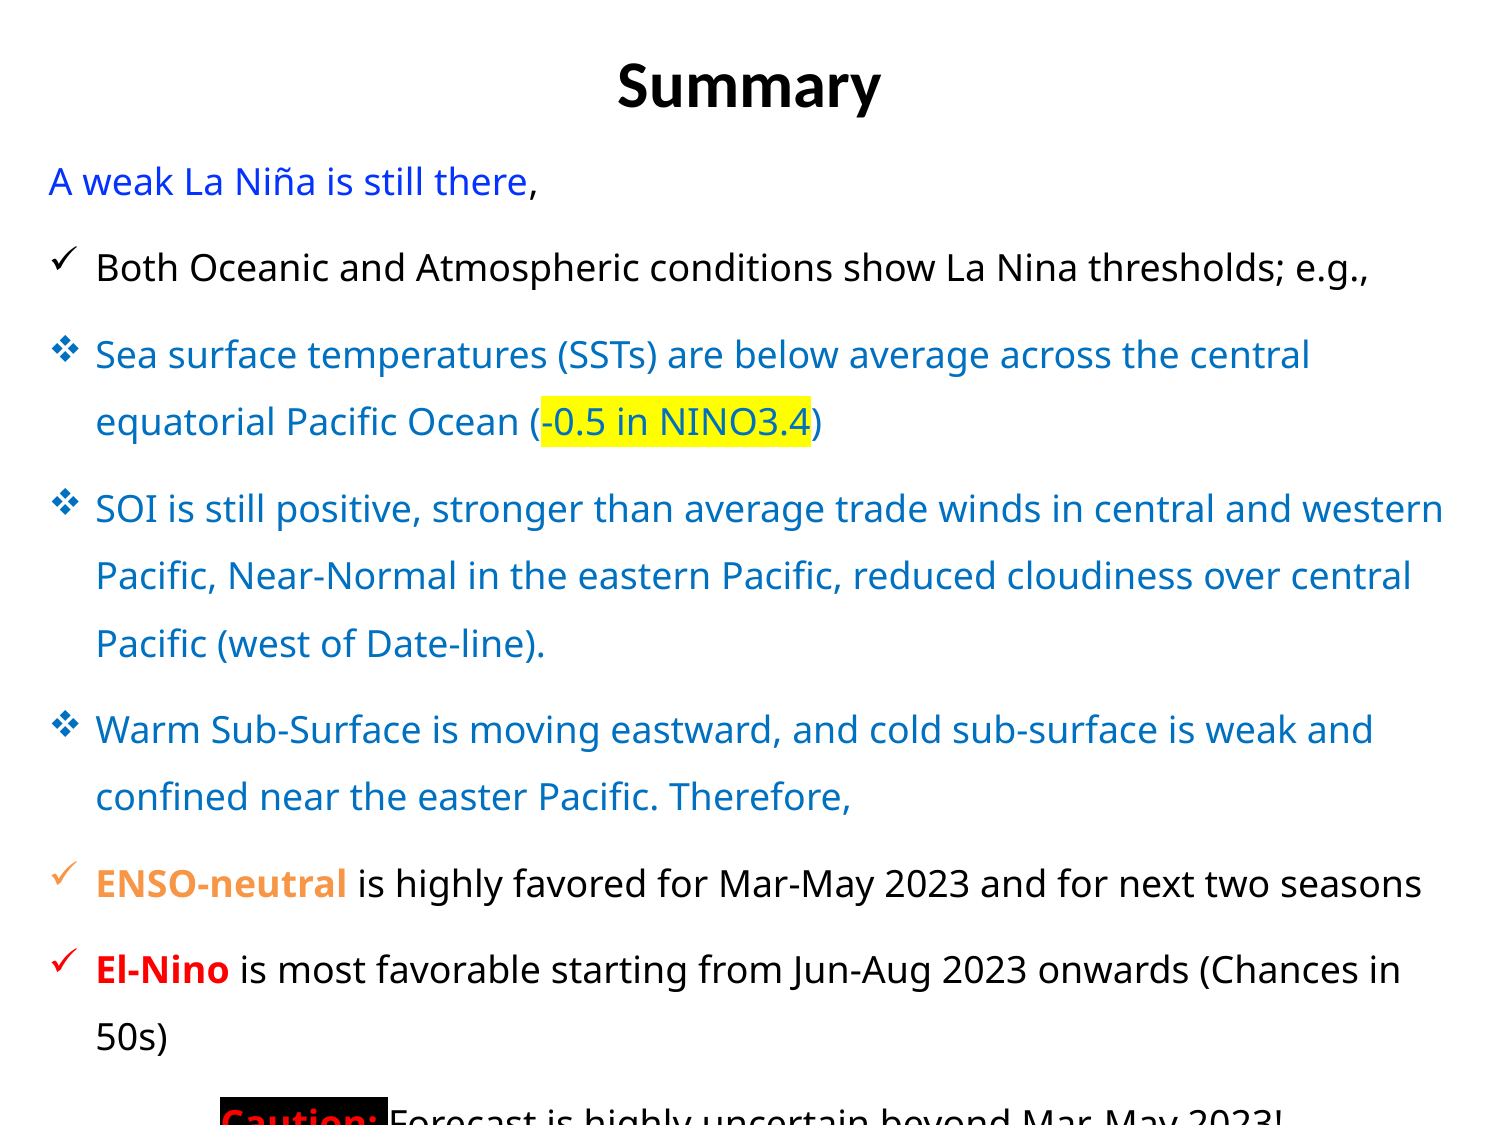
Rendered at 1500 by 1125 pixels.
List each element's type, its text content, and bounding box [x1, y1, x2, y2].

text_box Summary [303, 33, 1197, 128]
text_box A weak La Niña is still there, Both Oceanic and Atmospheric conditions show La Nina thresholds; e.g., Sea surface temperatures (SSTs) are below average across the central equatorial Pacific Ocean (-0.5 in NINO3.4) SOI is still positive, stronger than average trade winds in central and western Pacific, Near-Normal in the eastern Pacific, reduced cloudiness over central Pacific (west of Date-line). Warm Sub-Surface is moving eastward, and cold sub-surface is weak and confined near the easter Pacific. Therefore, ENSO-neutral is highly favored for Mar-May 2023 and for next two seasons El-Nino is most favorable starting from Jun-Aug 2023 onwards (Chances in 50s) Caution: Forecast is highly uncertain beyond Mar-May 2023! [33, 128, 1472, 1125]
